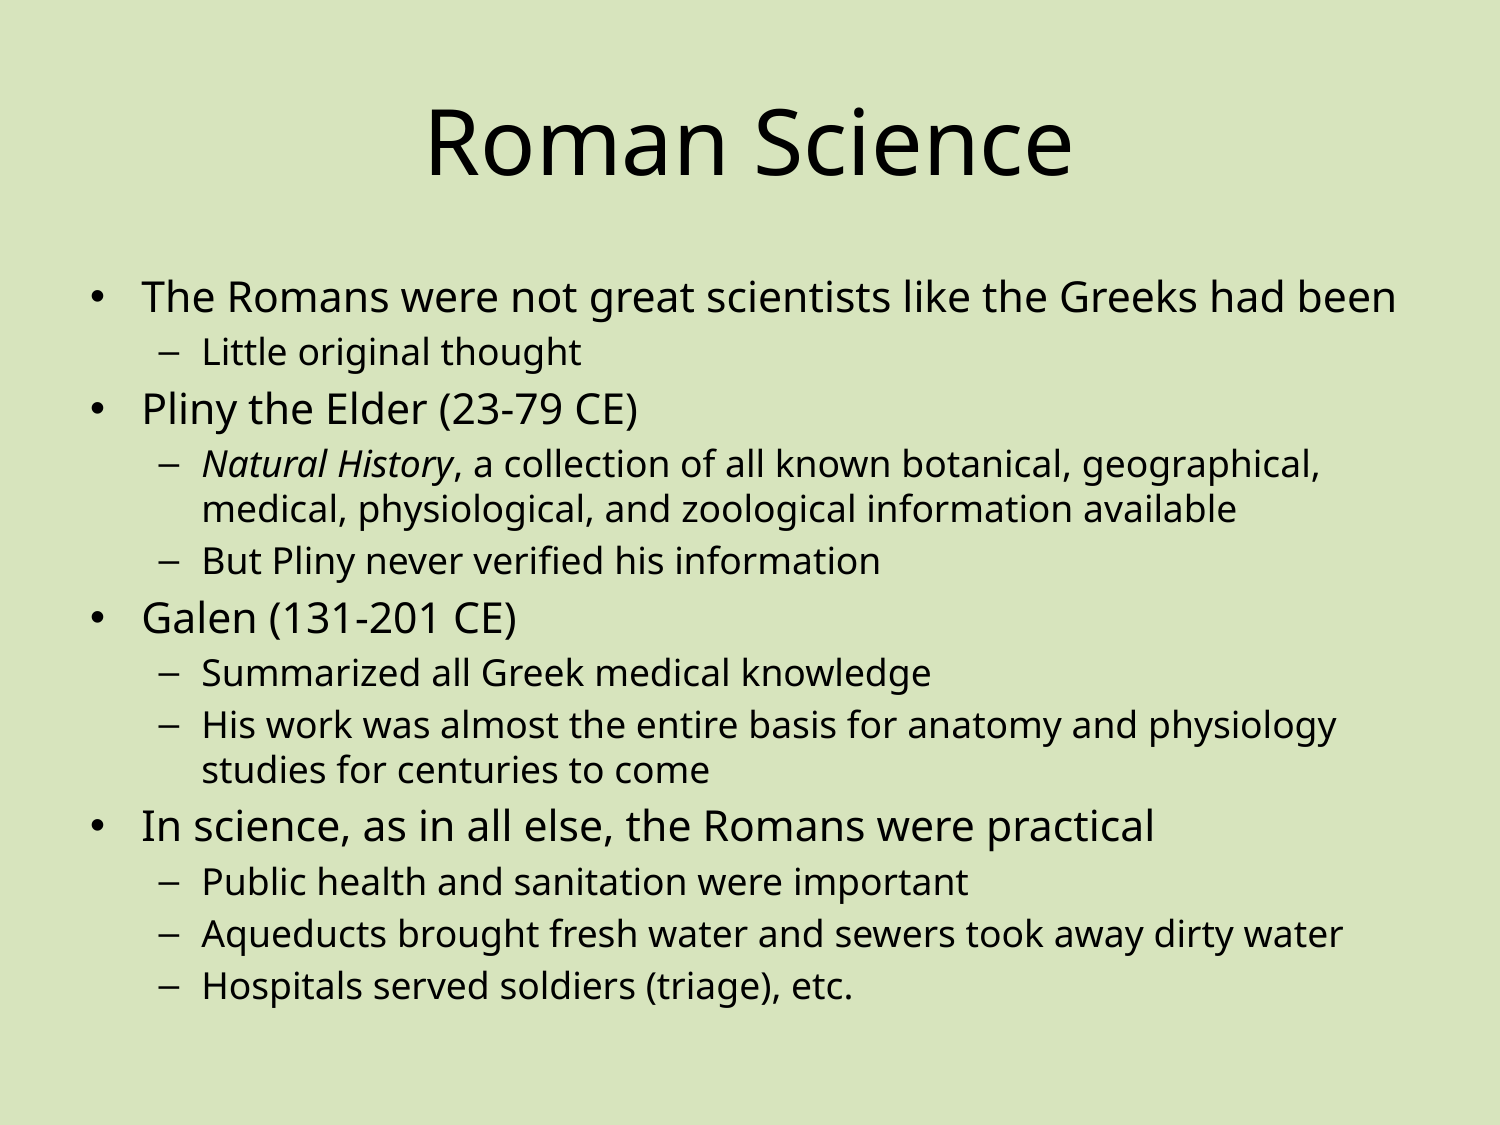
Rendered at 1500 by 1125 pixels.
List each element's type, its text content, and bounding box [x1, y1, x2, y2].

title Roman Science [75, 45, 1425, 233]
list The Romans were not great scientists like the Greeks had been Little original thought Pliny the Elder (23-79 CE) Natural History, a collection of all known botanical, geographical, medical, physiological, and zoological information available But Pliny never verified his information Galen (131-201 CE) Summarized all Greek medical knowledge His work was almost the entire basis for anatomy and physiology studies for centuries to come In science, as in all else, the Romans were practical Public health and sanitation were important Aqueducts brought fresh water and sewers took away dirty water Hospitals served soldiers (triage), etc. [75, 262, 1425, 1063]
